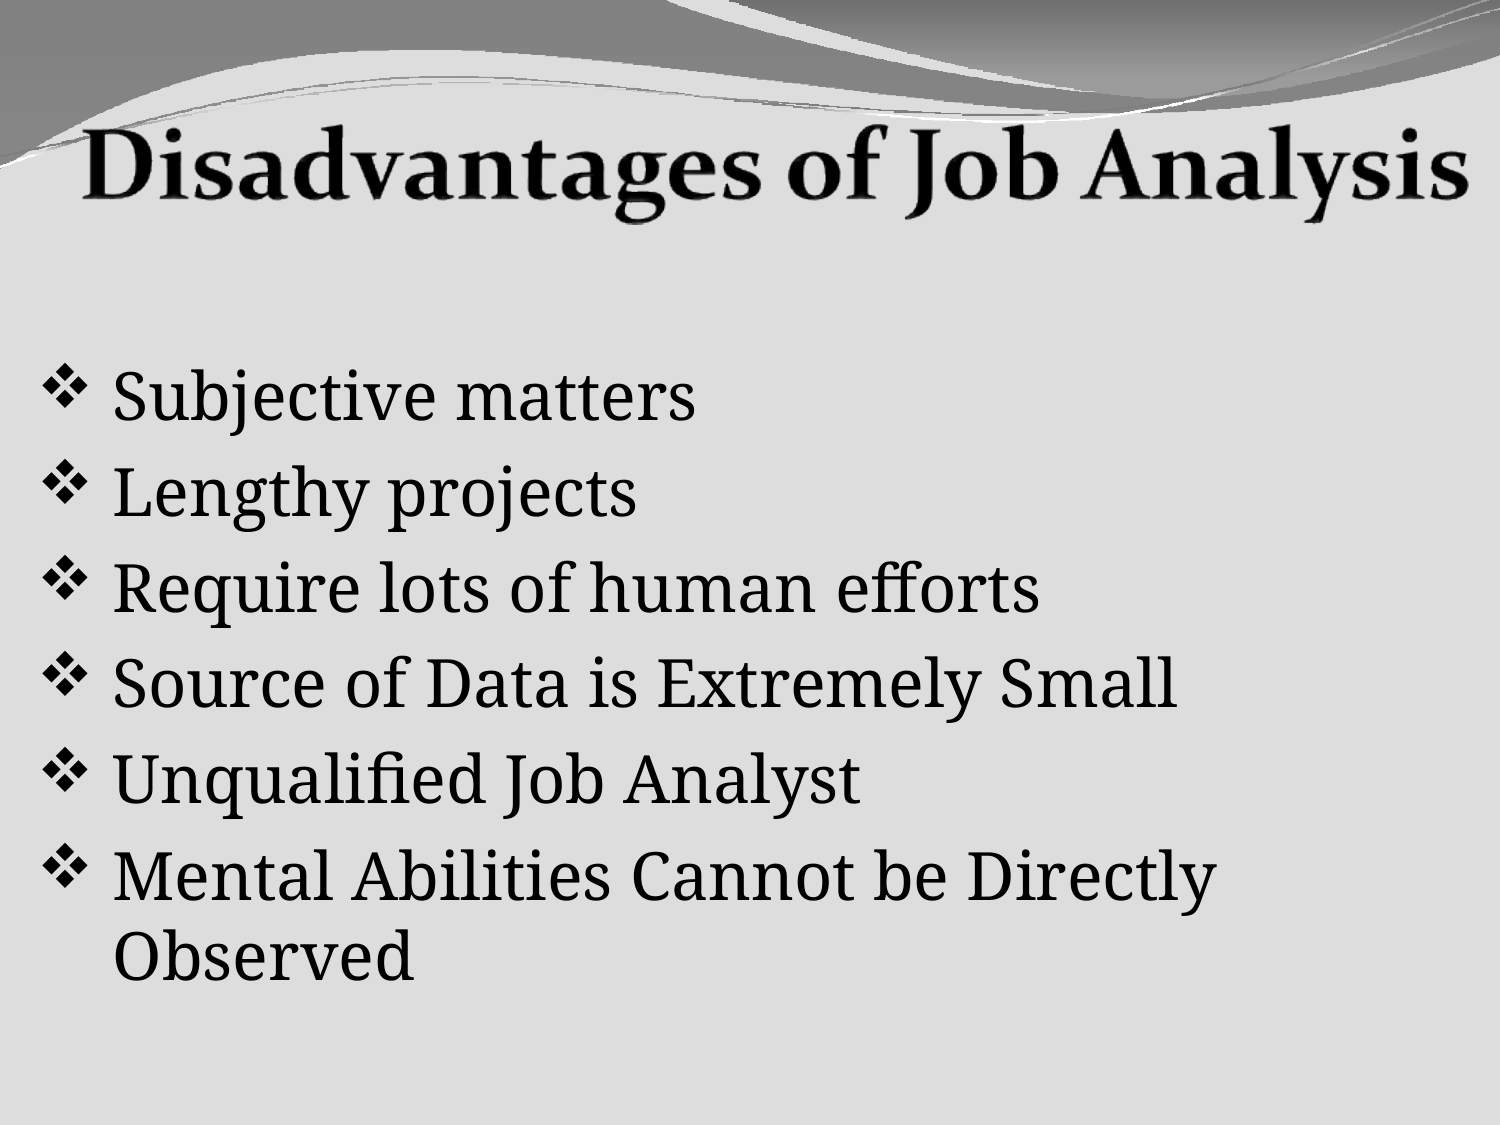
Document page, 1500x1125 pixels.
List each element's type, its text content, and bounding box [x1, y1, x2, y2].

text_box [0, 0, 1500, 169]
text_box Subjective matters Lengthy projects Require lots of human efforts Source of Data is Extremely Small Unqualified Job Analyst Mental Abilities Cannot be Directly Observed [35, 335, 1426, 994]
text_box [82, 124, 1469, 225]
